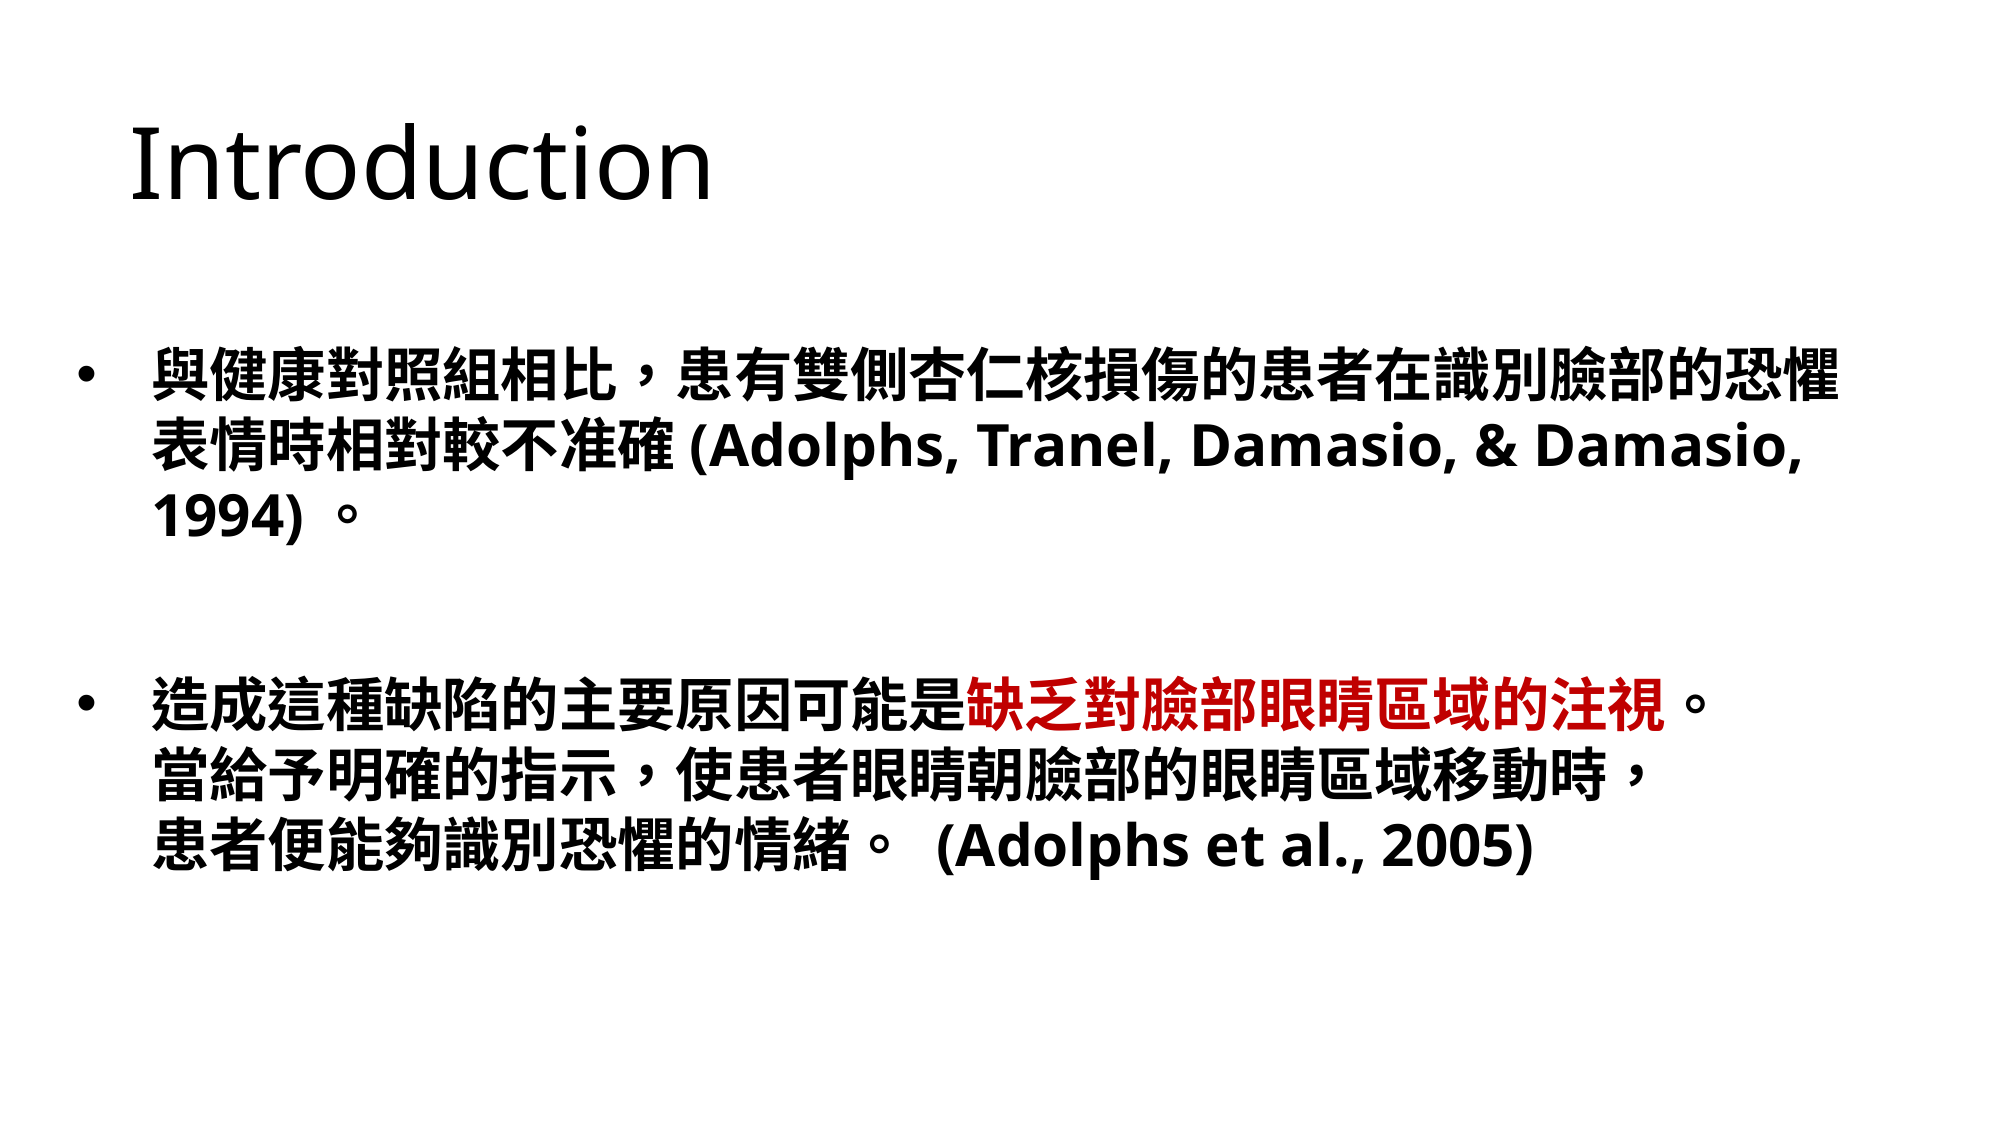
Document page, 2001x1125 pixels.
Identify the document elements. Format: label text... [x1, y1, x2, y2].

text_box Introduction [115, 92, 732, 227]
text_box 與健康對照組相比，患有雙側杏仁核損傷的患者在識別臉部的恐懼表情時相對較不准確(Adolphs, Tranel, Damasio, & Damasio, 1994)。 [61, 330, 1882, 556]
text_box 造成這種缺陷的主要原因可能是缺乏對臉部眼睛區域的注視。當給予明確的指示，使患者眼睛朝臉部的眼睛區域移動時，患者便能夠識別恐懼的情緒。 (Adolphs et al., 2005) [61, 660, 1725, 885]
